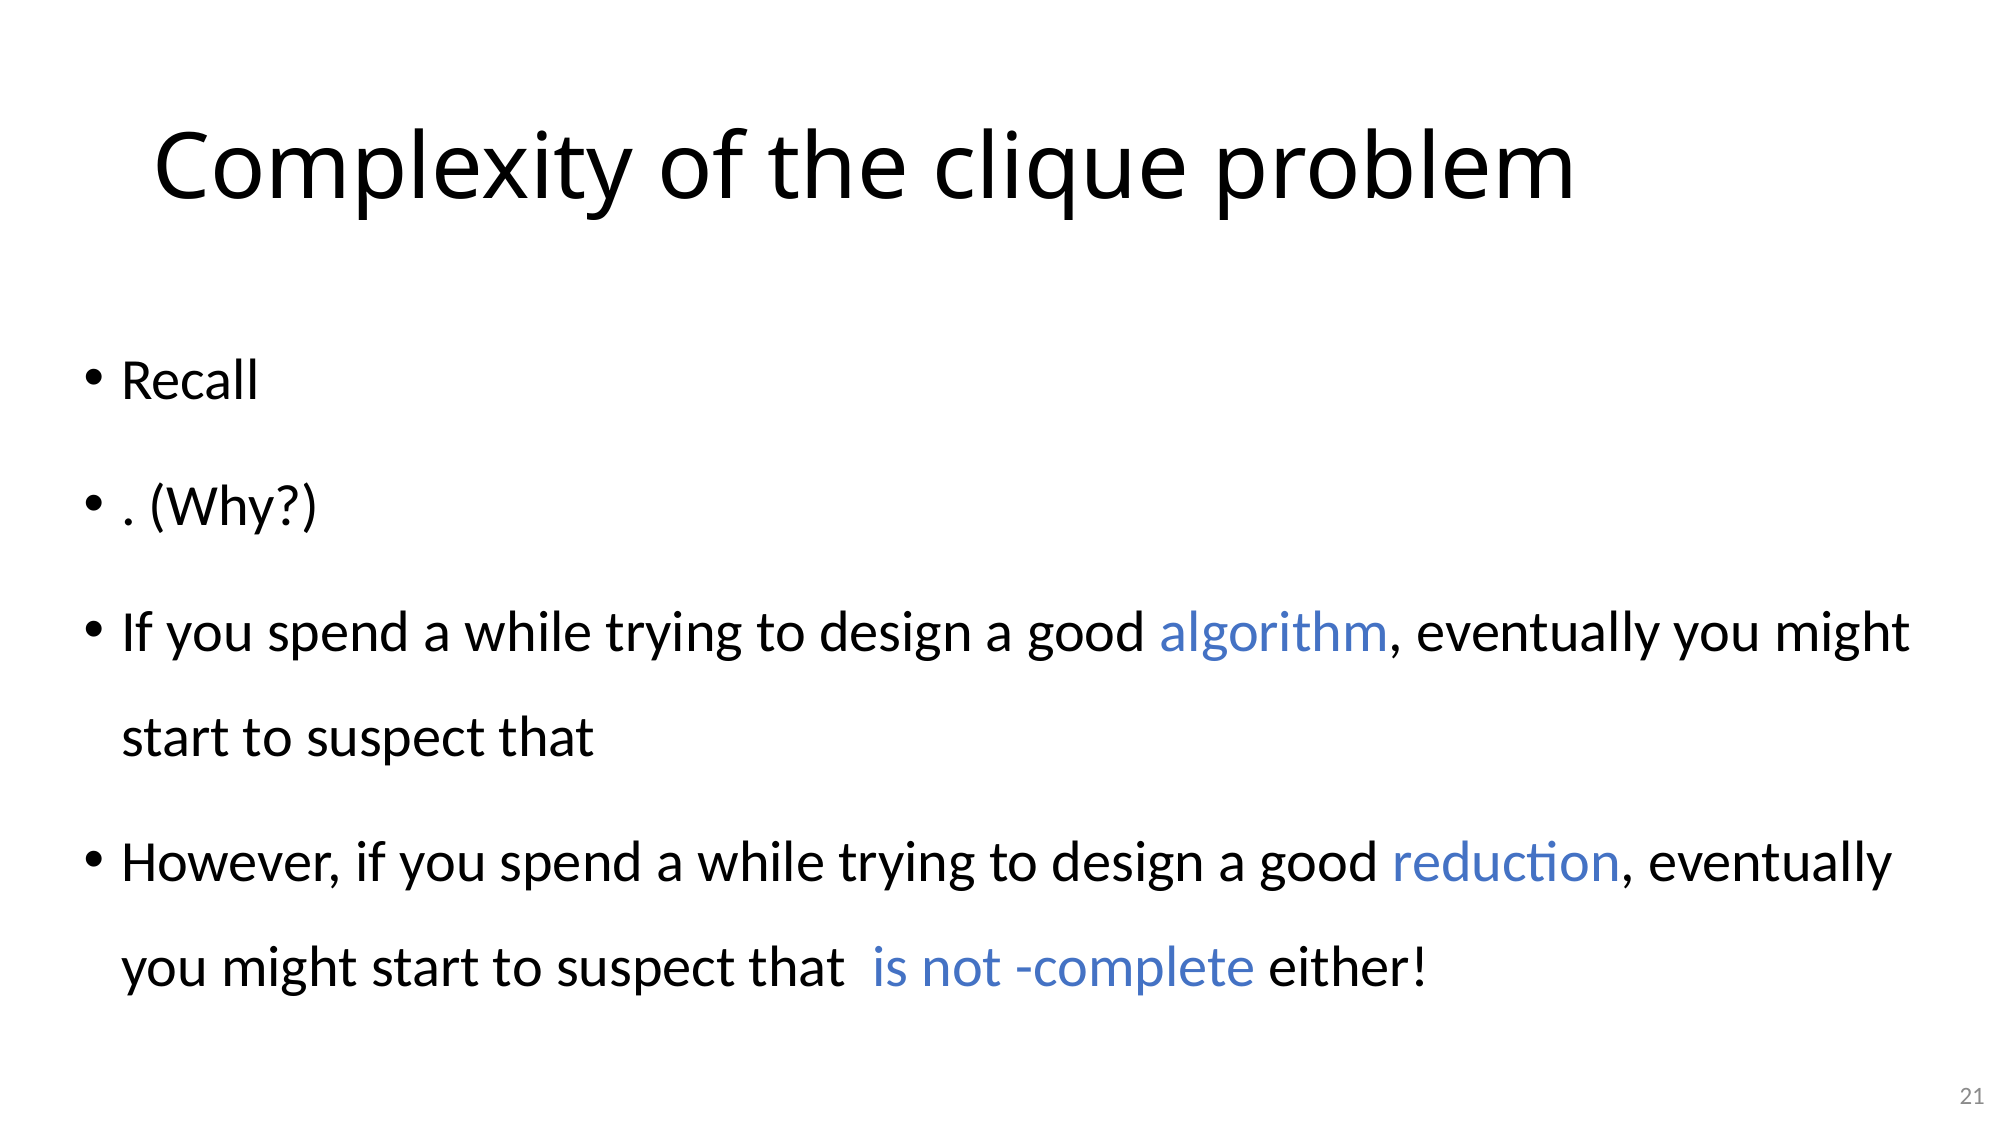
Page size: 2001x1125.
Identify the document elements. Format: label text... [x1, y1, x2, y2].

slide_number 21 [1550, 1064, 2000, 1125]
title Complexity of the clique problem [137, 59, 1863, 278]
